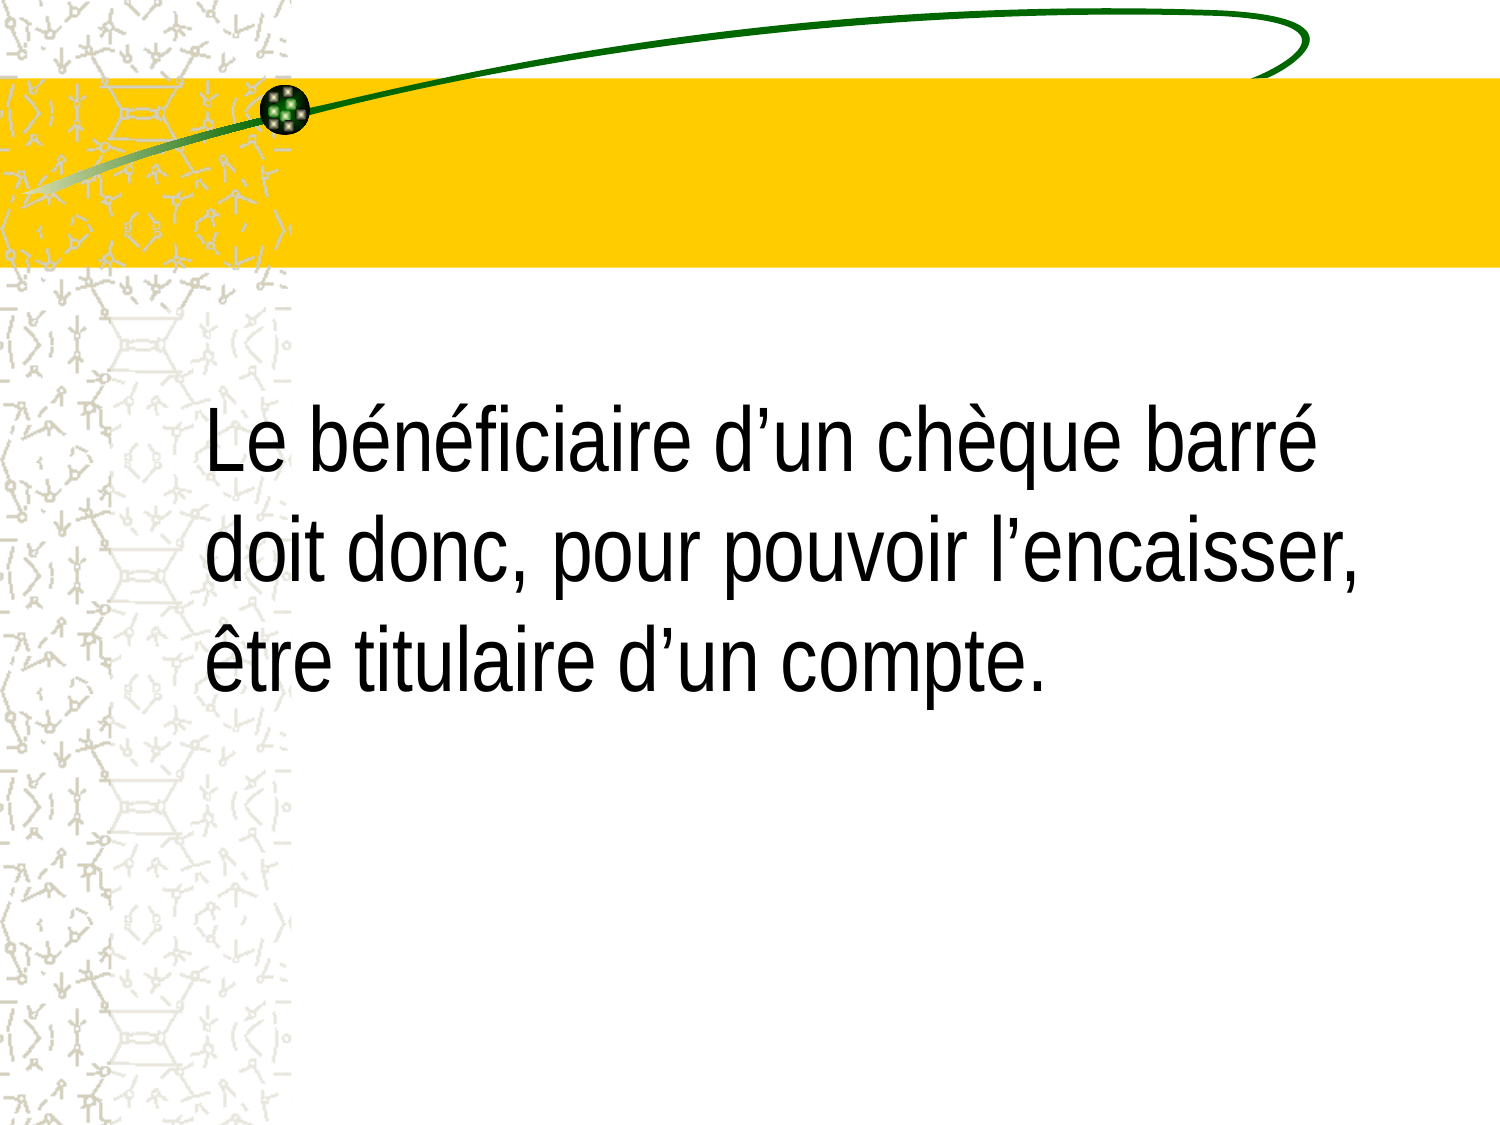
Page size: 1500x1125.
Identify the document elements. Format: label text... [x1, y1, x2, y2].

title Le bénéficiaire d’un chèque barré doit donc, pour pouvoir l’encaisser, être titulaire d’un compte. [189, 74, 1465, 1125]
picture [0, 0, 292, 1125]
